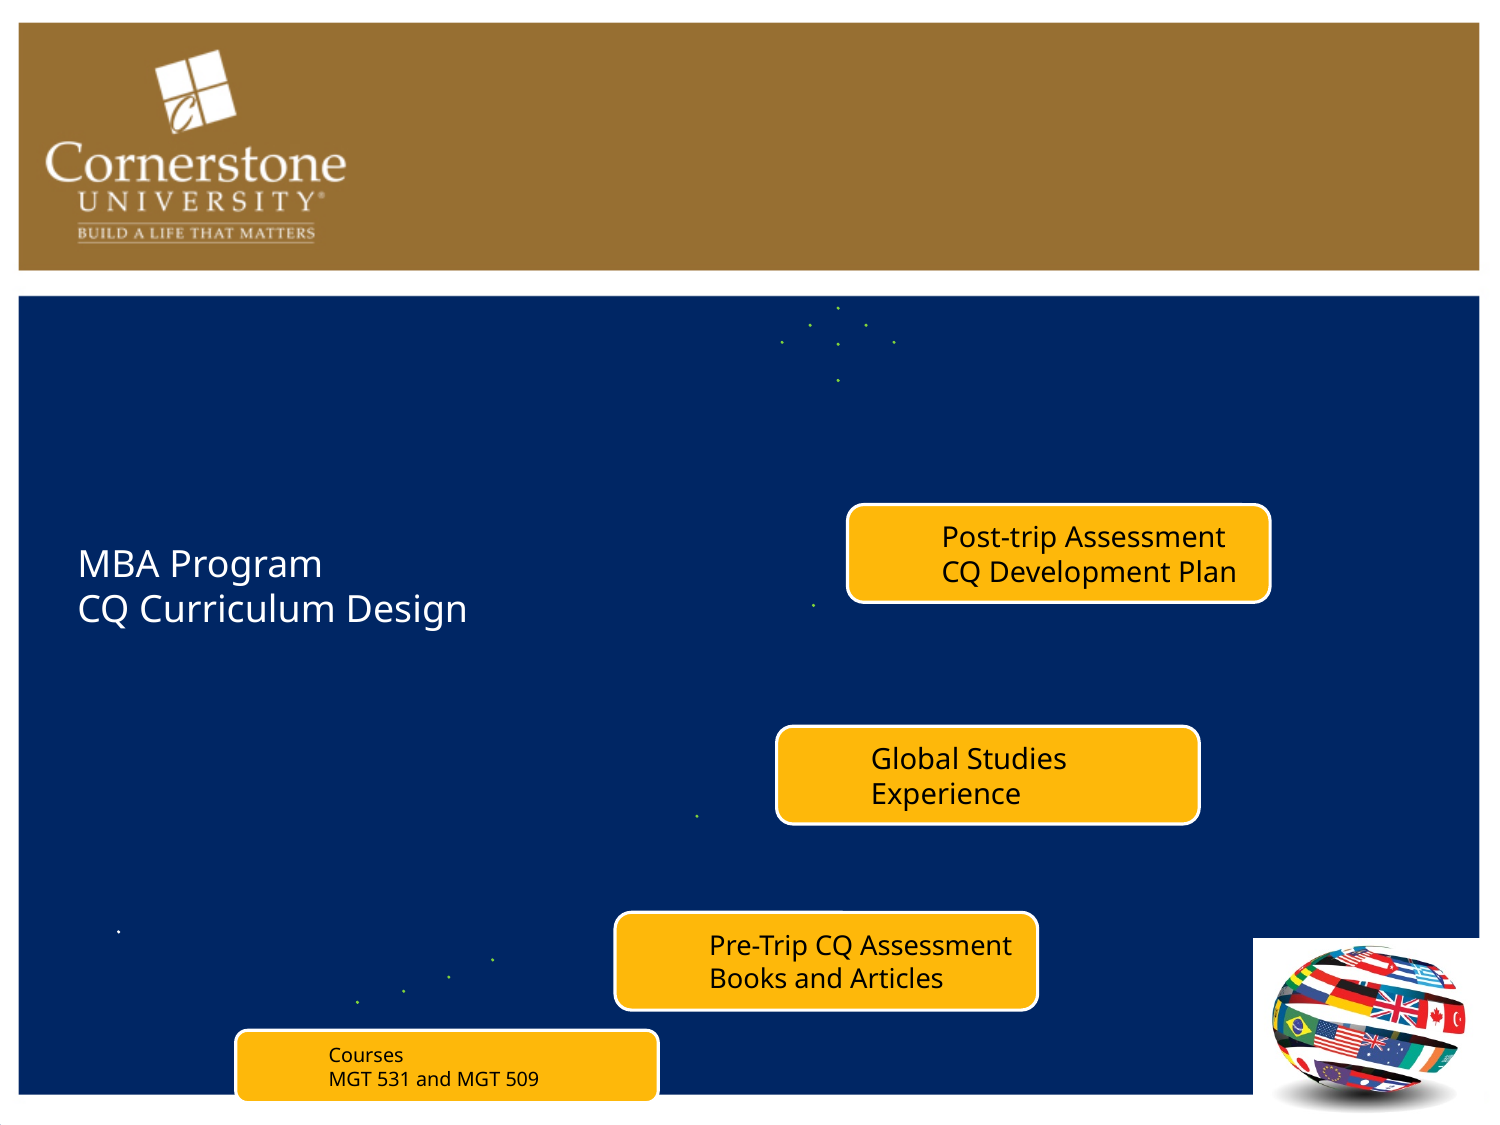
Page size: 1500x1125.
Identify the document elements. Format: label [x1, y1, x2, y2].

text_box [24, 299, 1463, 1101]
picture [0, 0, 1500, 1125]
